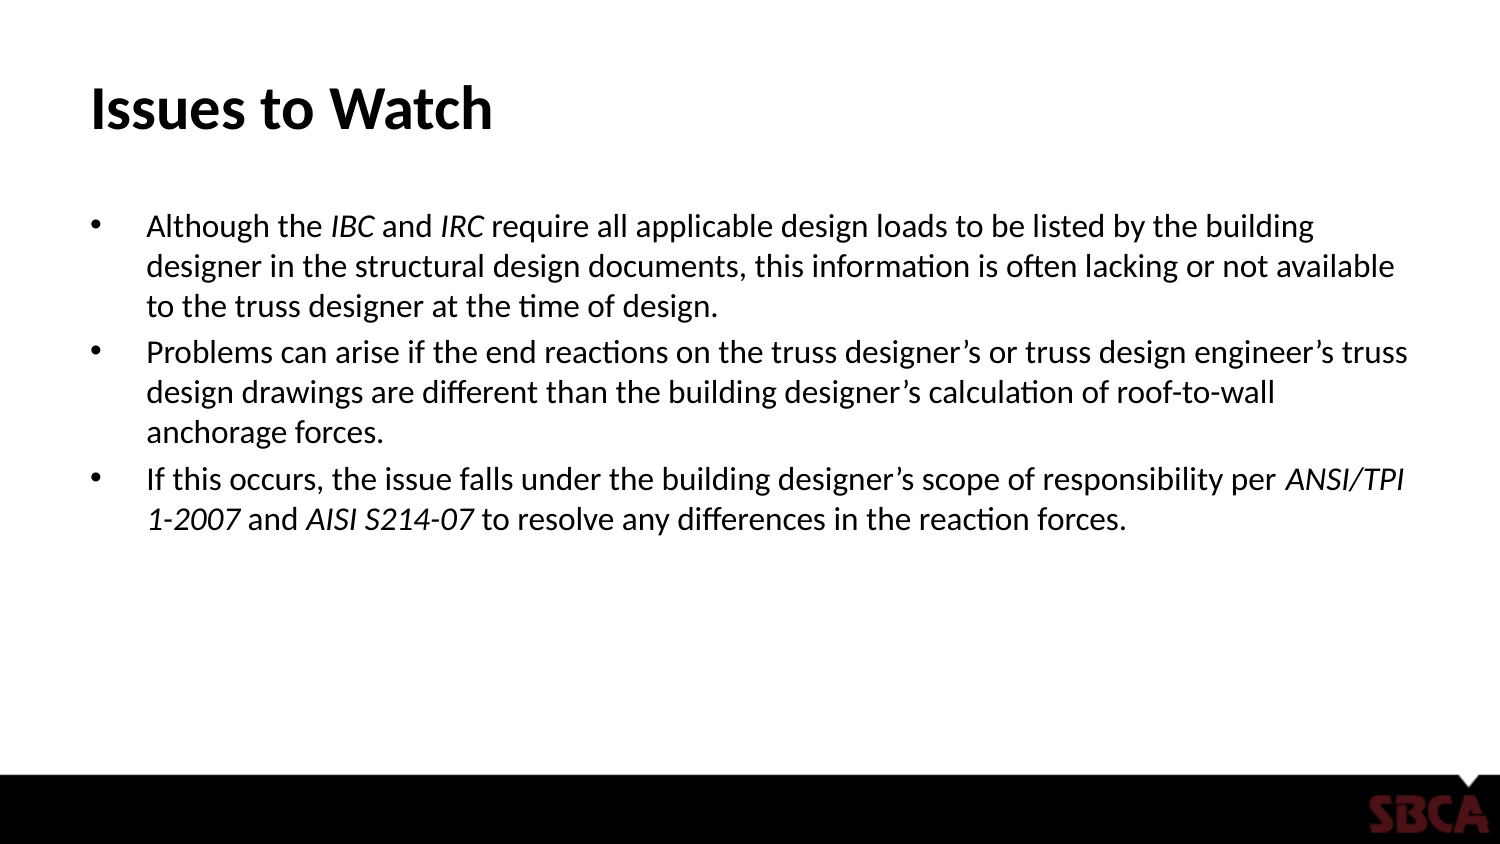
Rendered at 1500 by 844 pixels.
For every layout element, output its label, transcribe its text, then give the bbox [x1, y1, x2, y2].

title Issues to Watch [75, 33, 1425, 175]
picture [0, 0, 1500, 844]
list Although the IBC and IRC require all applicable design loads to be listed by the building designer in the structural design documents, this information is often lacking or not available to the truss designer at the time of design. Problems can arise if the end reactions on the truss designer’s or truss design engineer’s truss design drawings are different than the building designer’s calculation of roof-to-wall anchorage forces. If this occurs, the issue falls under the building designer’s scope of responsibility per ANSI/TPI 1-2007 and AISI S214-07 to resolve any differences in the reaction forces. [75, 196, 1425, 754]
